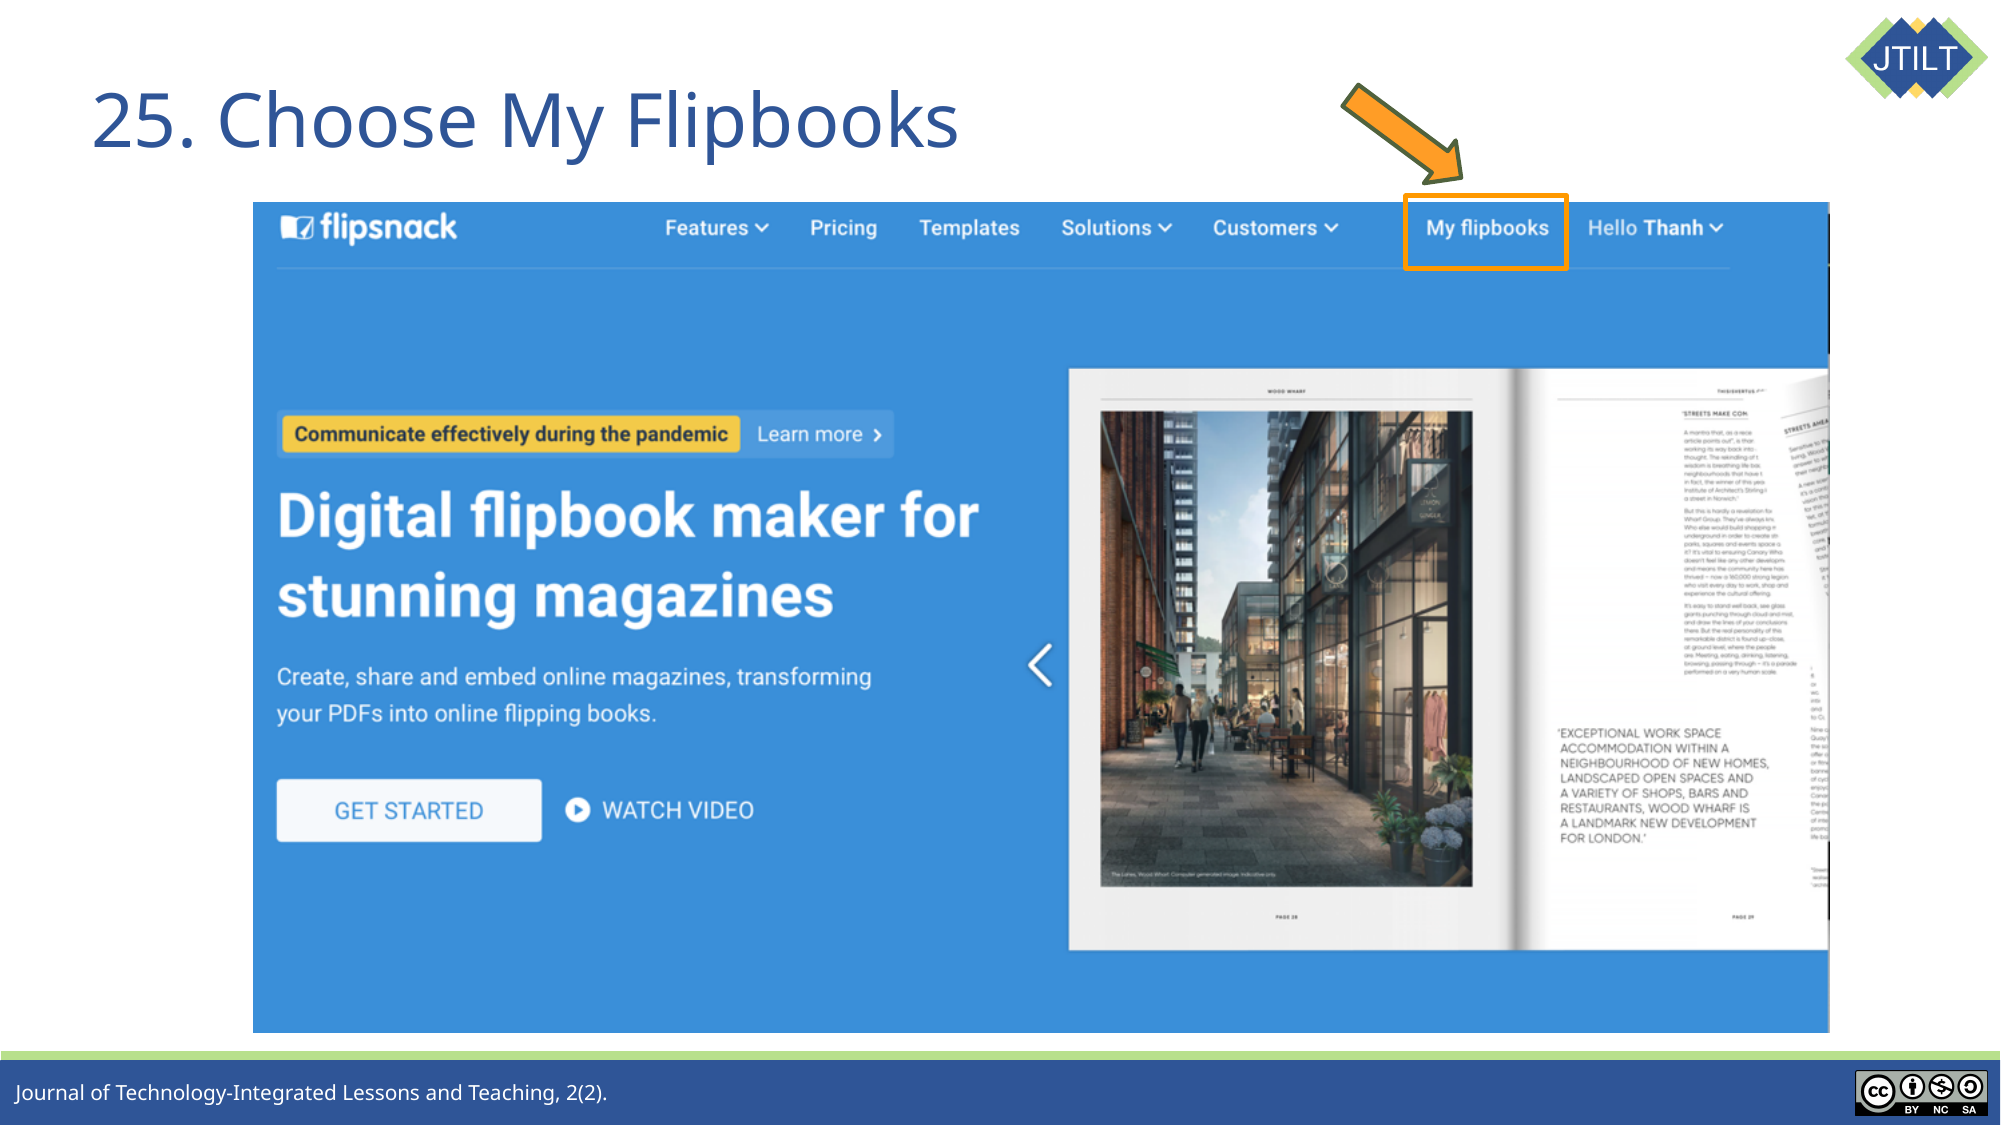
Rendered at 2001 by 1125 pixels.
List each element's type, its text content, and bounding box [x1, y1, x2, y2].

picture [253, 202, 1830, 1033]
picture [1855, 1070, 1988, 1116]
title 25. Choose My Flipbooks [75, 0, 1925, 171]
text_box [1340, 82, 1464, 186]
text_box [1405, 195, 1567, 200]
picture [1925, 17, 1988, 99]
